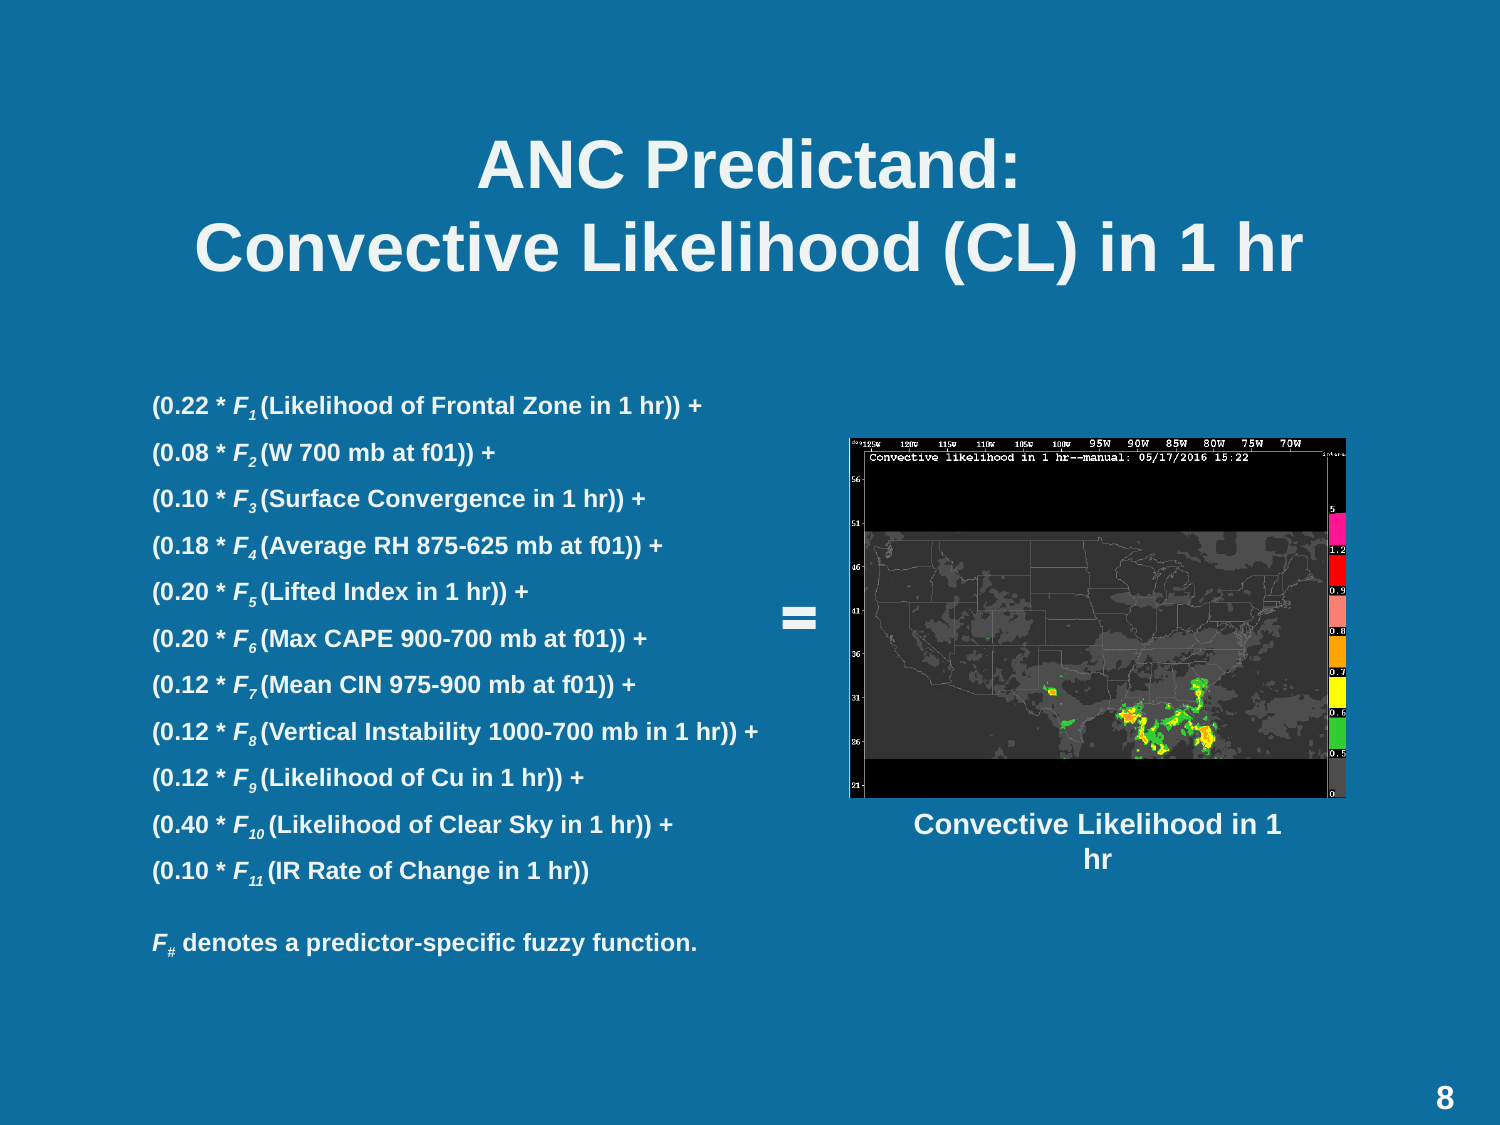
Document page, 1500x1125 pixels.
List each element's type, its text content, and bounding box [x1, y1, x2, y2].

text_box (0.22 * F1 (Likelihood of Frontal Zone in 1 hr)) + (0.08 * F2 (W 700 mb at f01)) + (0.10 * F3 (Surface Convergence in 1 hr)) + (0.18 * F4 (Average RH 875-625 mb at f01)) + (0.20 * F5 (Lifted Index in 1 hr)) + (0.20 * F6 (Max CAPE 900-700 mb at f01)) + (0.12 * F7 (Mean CIN 975-900 mb at f01)) + (0.12 * F8 (Vertical Instability 1000-700 mb in 1 hr)) + (0.12 * F9 (Likelihood of Cu in 1 hr)) + (0.40 * F10 (Likelihood of Clear Sky in 1 hr)) + (0.10 * F11 (IR Rate of Change in 1 hr)) F# denotes a predictor-specific fuzzy function. [137, 382, 778, 968]
text_box [782, 620, 816, 629]
picture [842, 434, 1352, 807]
text_box ANC Predictand: Convective Likelihood (CL) in 1 hr [168, 112, 1332, 293]
text_box [782, 606, 816, 616]
text_box Convective Likelihood in 1 hr [881, 805, 1315, 883]
